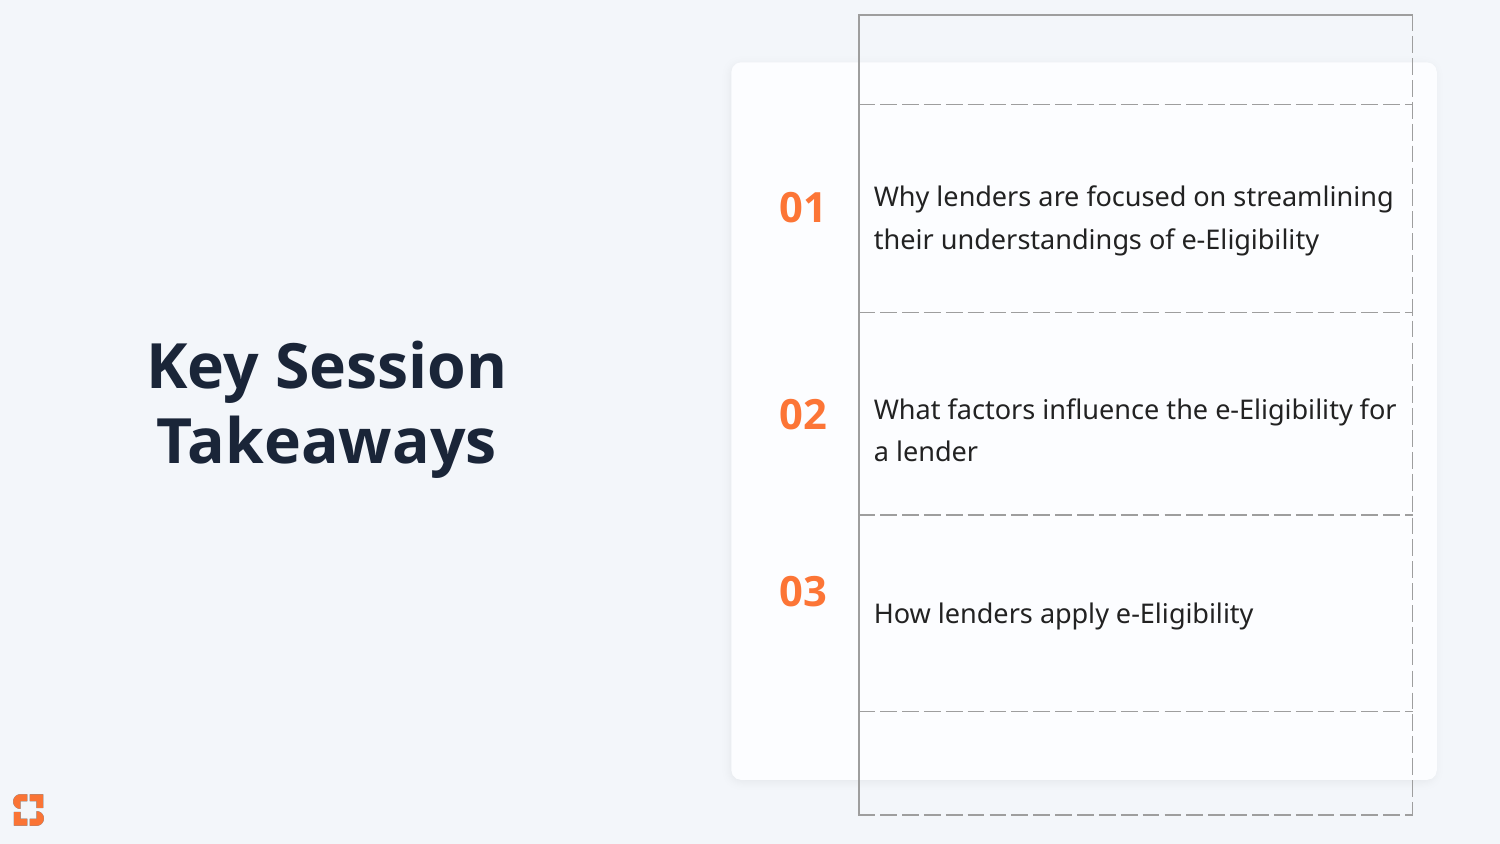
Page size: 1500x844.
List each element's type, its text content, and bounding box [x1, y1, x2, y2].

text_box 02 [764, 372, 848, 453]
picture [11, 792, 46, 828]
title Key Session Takeaways [106, 311, 547, 516]
table_cell [860, 712, 1412, 815]
text_box 03 [764, 549, 848, 630]
table_header [860, 16, 1412, 104]
table_cell How lenders apply e-Eligibility [860, 515, 1412, 712]
text_box 01 [764, 165, 848, 246]
table_cell Why lenders are focused on streamlining their understandings of e-Eligibility [860, 104, 1412, 312]
table_cell What factors influence the e-Eligibility for a lender [860, 312, 1412, 515]
